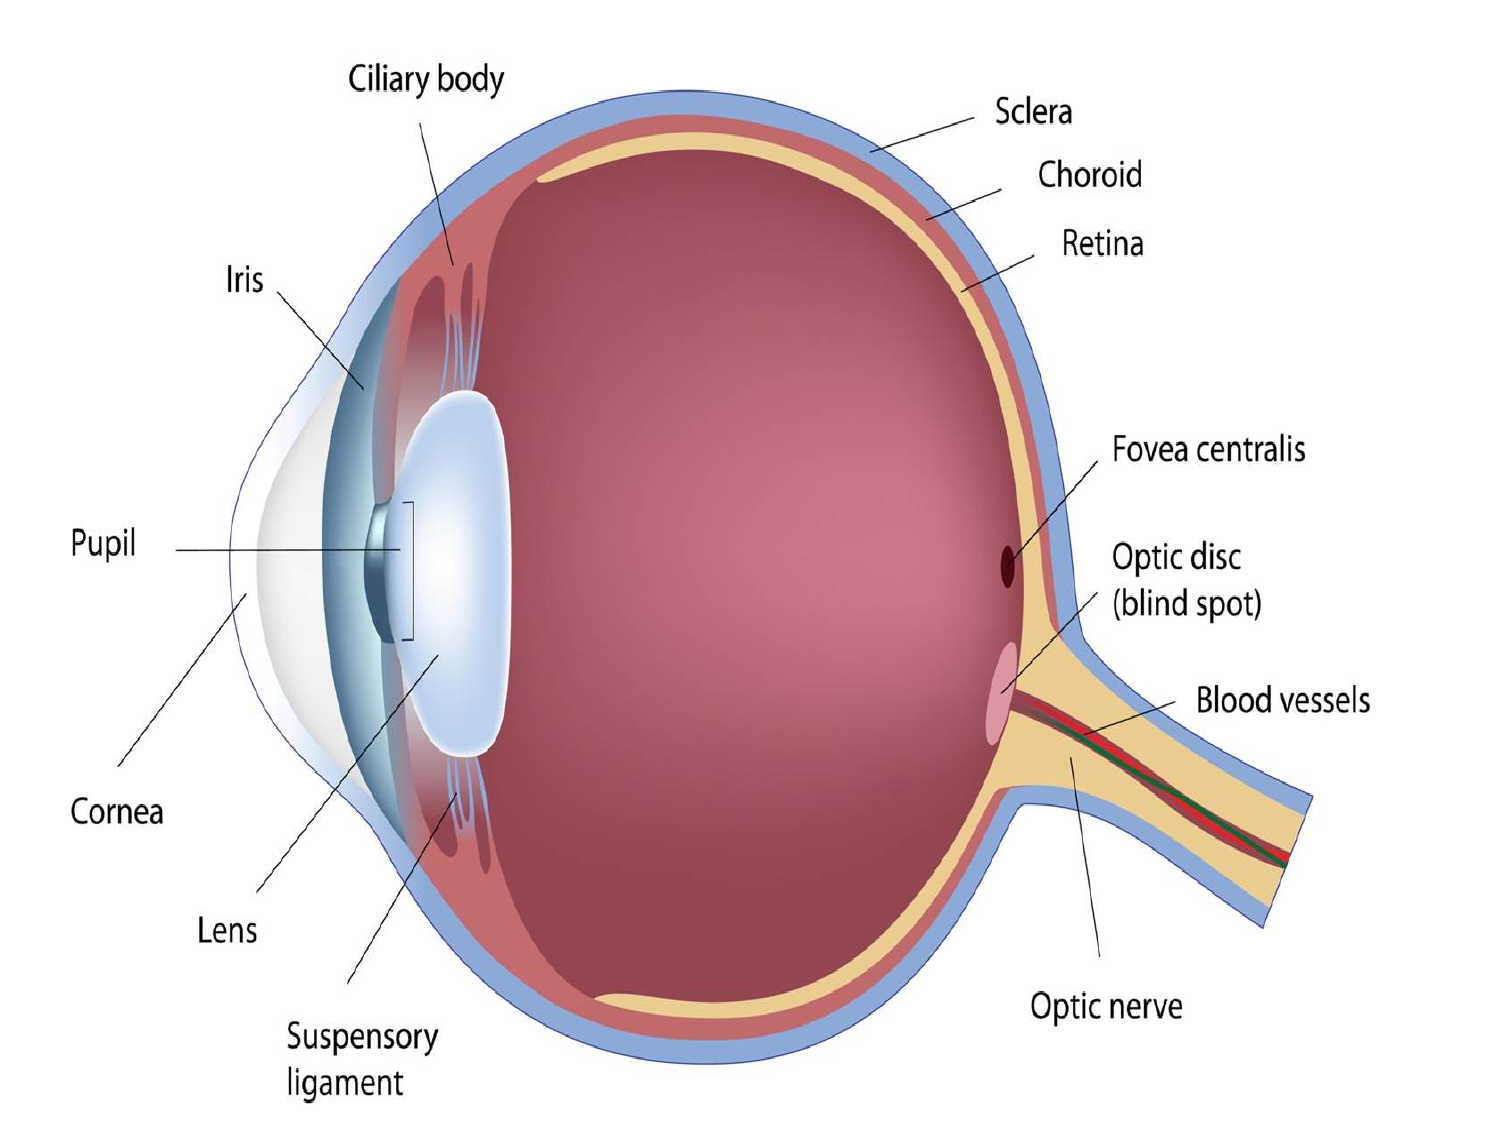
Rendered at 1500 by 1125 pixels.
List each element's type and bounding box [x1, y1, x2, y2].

picture [49, 37, 1388, 1113]
